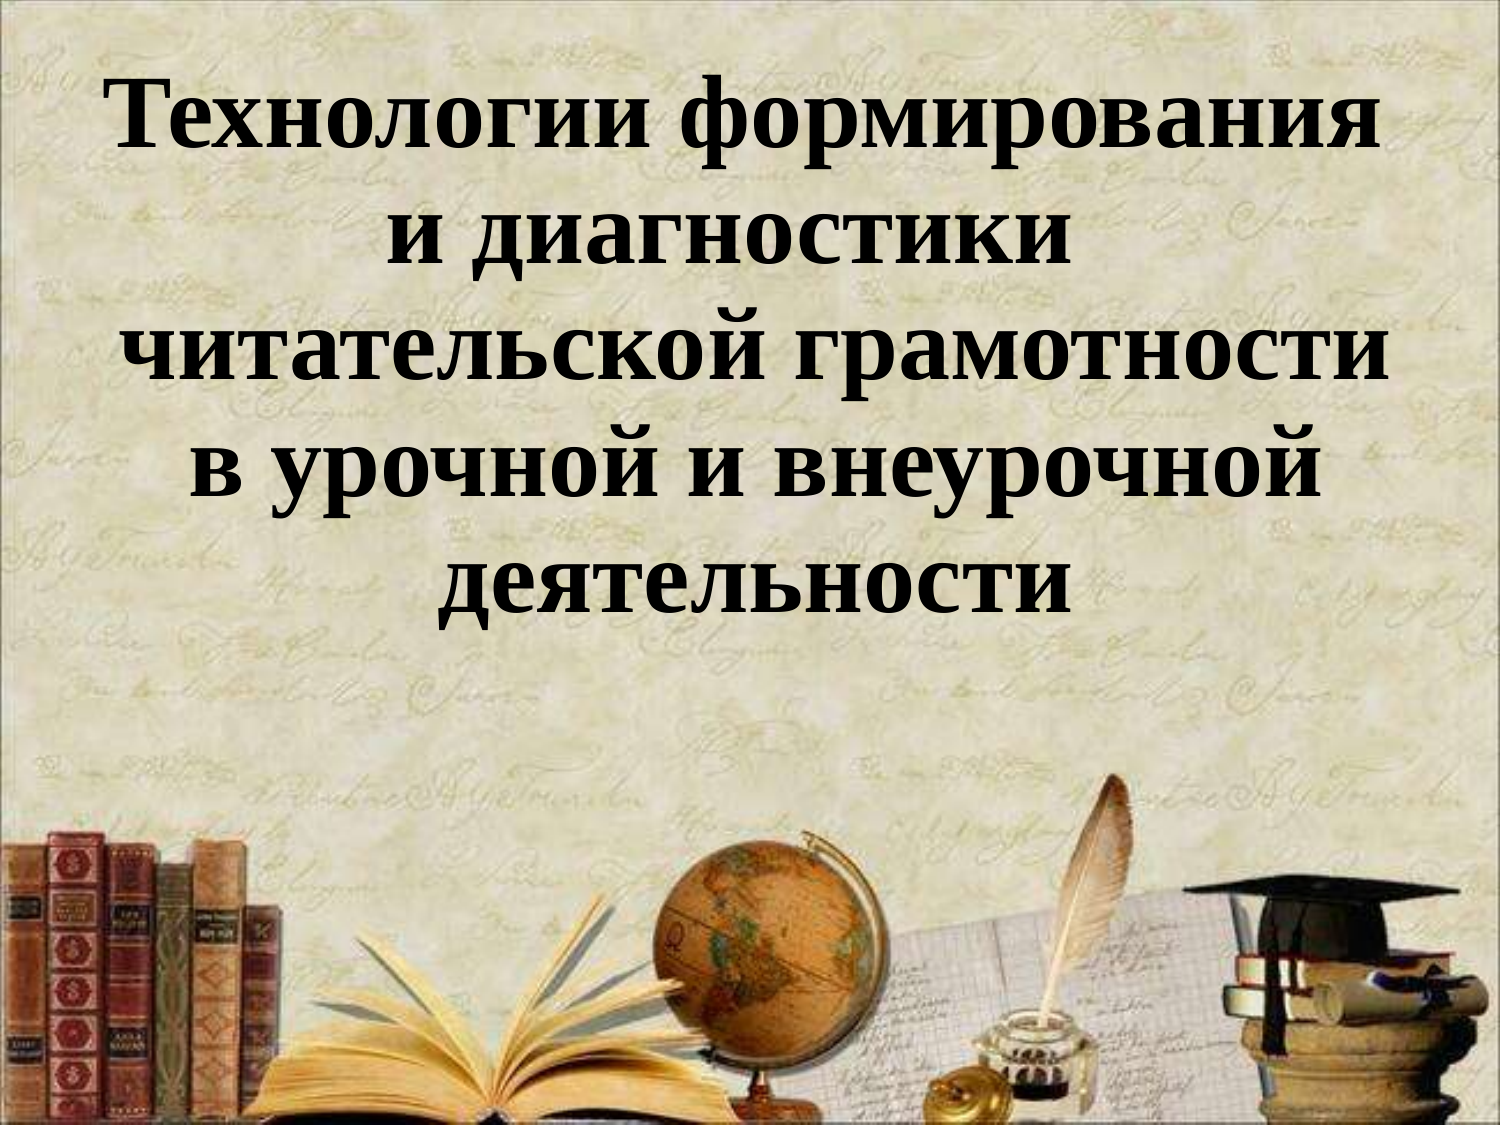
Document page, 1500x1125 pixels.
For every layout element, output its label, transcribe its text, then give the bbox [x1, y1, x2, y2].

picture [0, 0, 1500, 1125]
title Технологии формирования и диагностики читательской грамотности в урочной и внеурочной деятельности [41, 44, 1471, 646]
